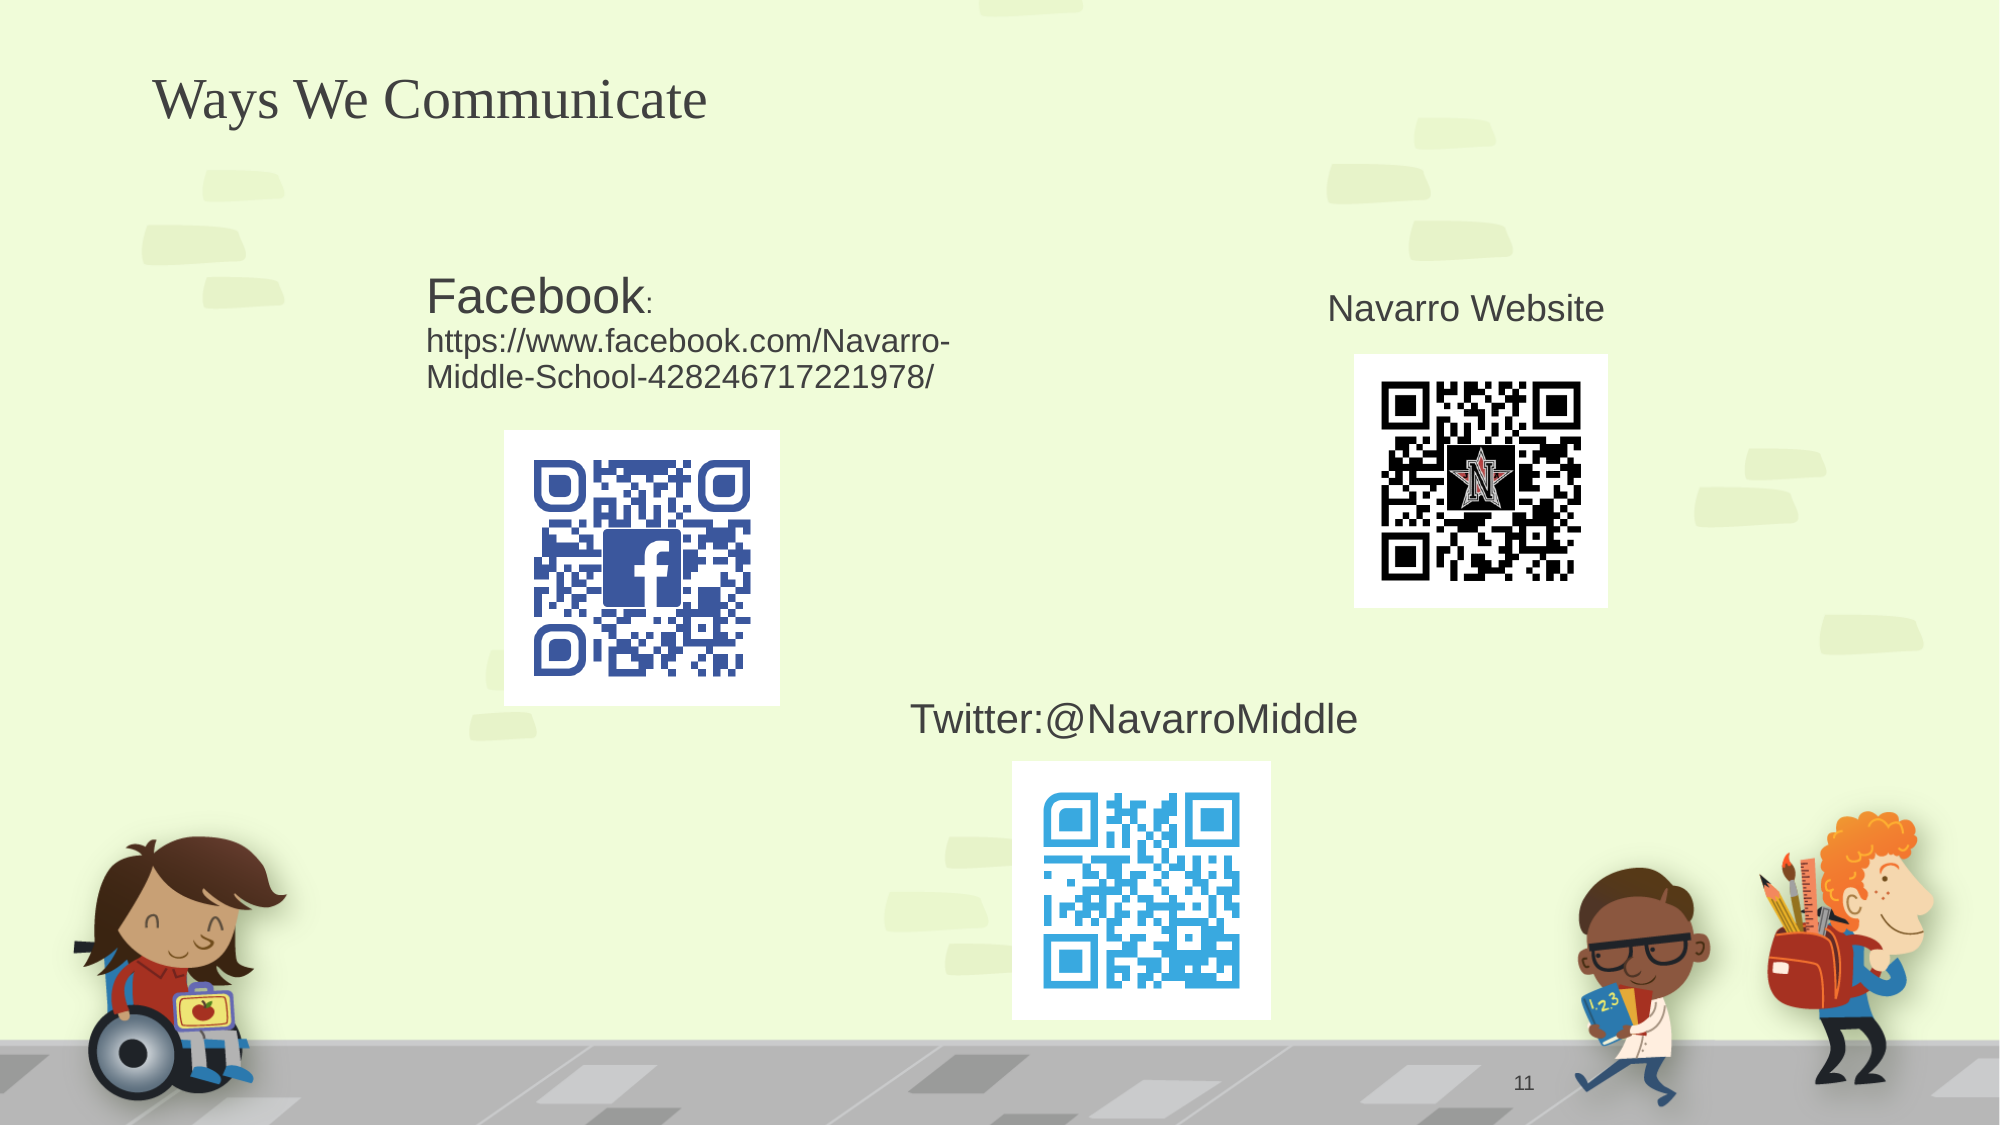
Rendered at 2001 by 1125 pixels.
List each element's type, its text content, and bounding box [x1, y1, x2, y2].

list Facebook: https://www.facebook.com/Navarro-Middle-School-428246717221978/ [411, 262, 1013, 1075]
text_box Navarro Website [1312, 276, 1713, 337]
list Twitter:@NavarroMiddle [837, 437, 1675, 987]
picture [0, 0, 2000, 1125]
slide_number 11 [1412, 1052, 1550, 1113]
title Ways We Communicate [137, 59, 1750, 238]
